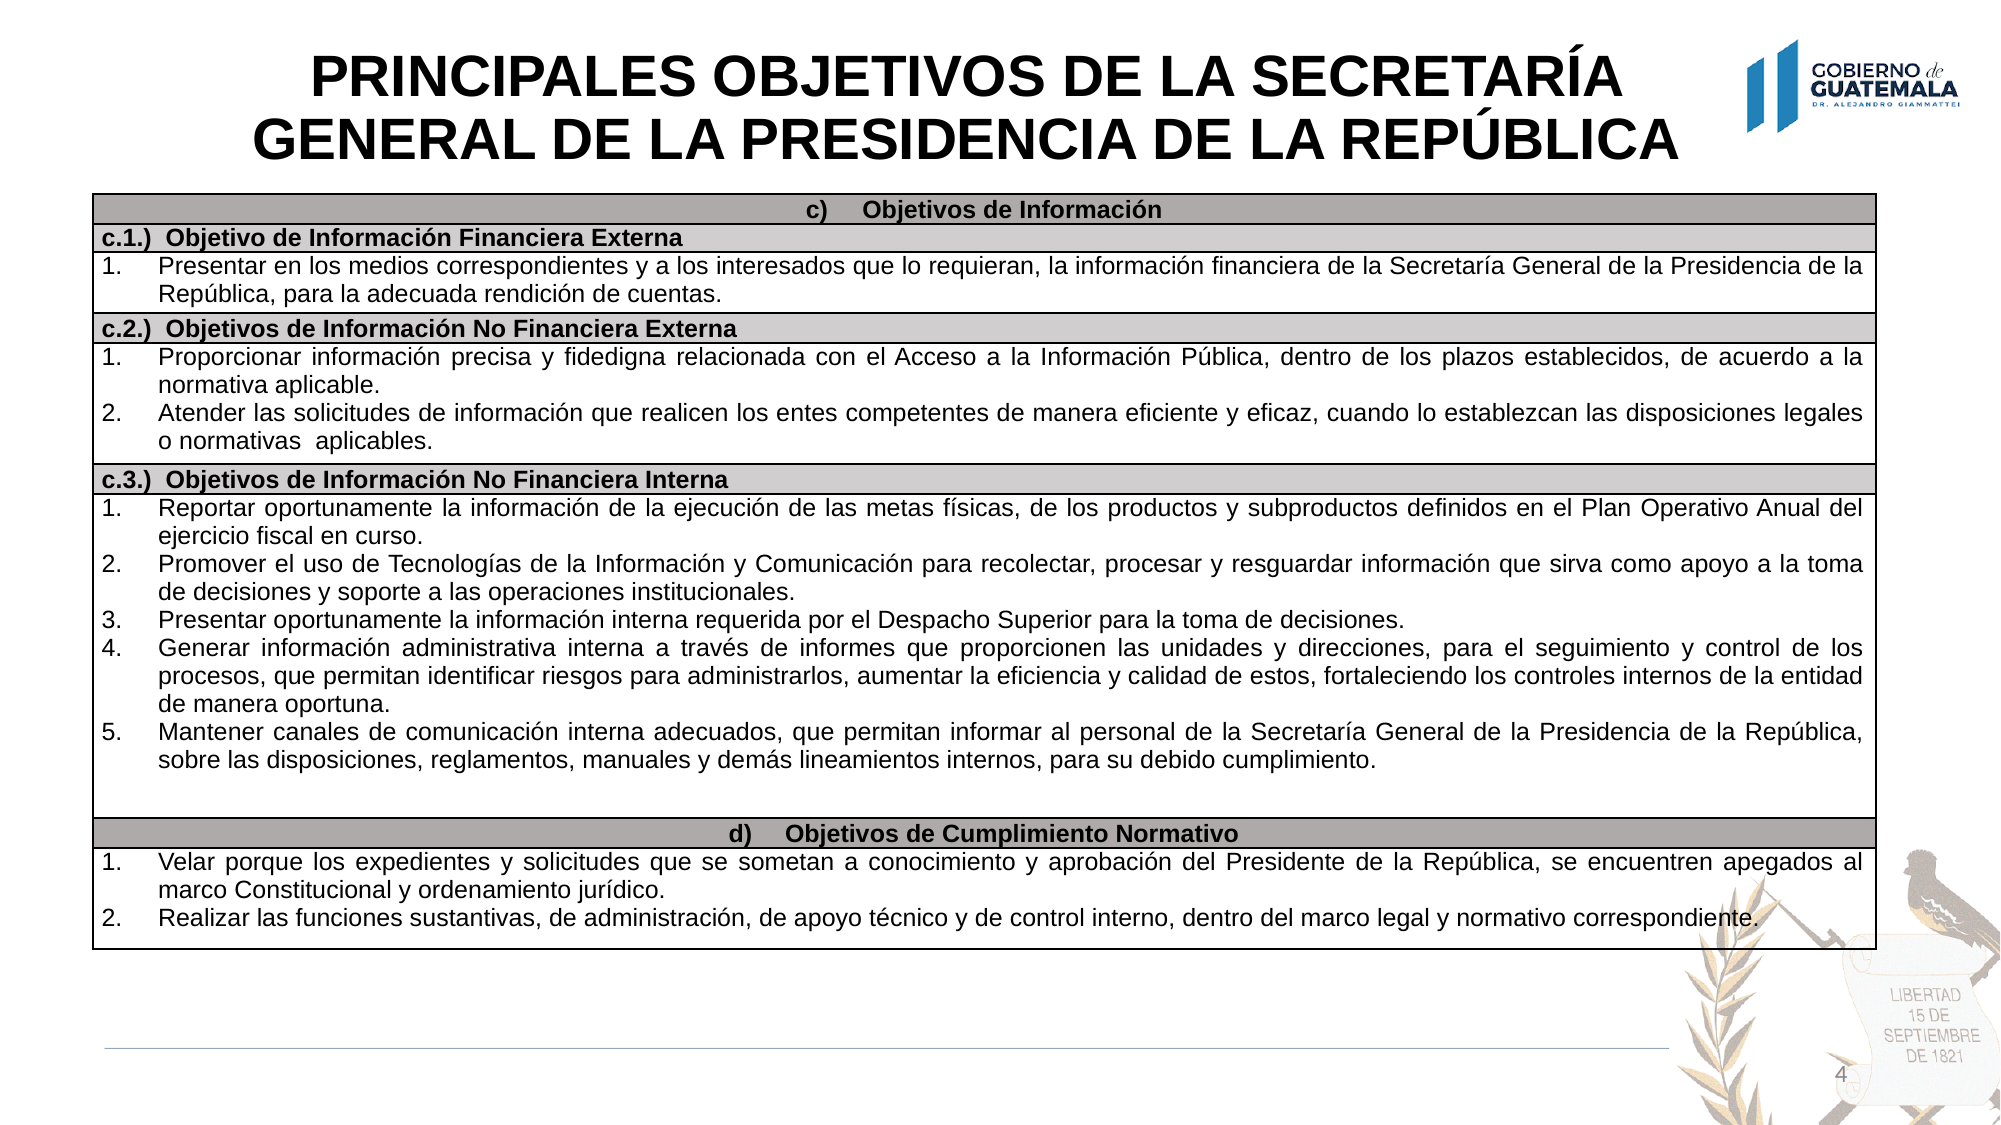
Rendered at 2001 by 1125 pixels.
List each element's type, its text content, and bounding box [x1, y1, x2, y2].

table_cell Velar porque los expedientes y solicitudes que se sometan a conocimiento y aprobación del Presidente de la República, se encuentren apegados al marco Constitucional y ordenamiento jurídico. Realizar las funciones sustantivas, de administración, de apoyo técnico y de control interno, dentro del marco legal y normativo correspondiente. [94, 849, 1875, 948]
picture [0, 0, 2001, 1125]
table_cell Presentar en los medios correspondientes y a los interesados que lo requieran, la información financiera de la Secretaría General de la Presidencia de la República, para la adecuada rendición de cuentas. [94, 253, 1875, 312]
title PRINCIPALES OBJETIVOS DE LA SECRETARÍA GENERAL DE LA PRESIDENCIA DE LA REPÚBLICA [214, 57, 1719, 161]
table_cell Reportar oportunamente la información de la ejecución de las metas físicas, de los productos y subproductos definidos en el Plan Operativo Anual del ejercicio fiscal en curso. Promover el uso de Tecnologías de la Información y Comunicación para recolectar, procesar y resguardar información que sirva como apoyo a la toma de decisiones y soporte a las operaciones institucionales. Presentar oportunamente la información interna requerida por el Despacho Superior para la toma de decisiones. Generar información administrativa interna a través de informes que proporcionen las unidades y direcciones, para el seguimiento y control de los procesos, que permitan identificar riesgos para administrarlos, aumentar la eficiencia y calidad de estos, fortaleciendo los controles internos de la entidad de manera oportuna. Mantener canales de comunicación interna adecuados, que permitan informar al personal de la Secretaría General de la Presidencia de la República, sobre las disposiciones, reglamentos, manuales y demás lineamientos internos, para su debido cumplimiento. [94, 495, 1875, 817]
table_header Objetivos de Información [94, 195, 1875, 223]
table_cell c.3.) Objetivos de Información No Financiera Interna [94, 465, 1875, 493]
table_cell Objetivos de Cumplimiento Normativo [94, 819, 1875, 847]
table_cell Proporcionar información precisa y fidedigna relacionada con el Acceso a la Información Pública, dentro de los plazos establecidos, de acuerdo a la normativa aplicable. Atender las solicitudes de información que realicen los entes competentes de manera eficiente y eficaz, cuando lo establezcan las disposiciones legales o normativas aplicables. [94, 344, 1875, 463]
table_cell c.1.) Objetivo de Información Financiera Externa [94, 225, 1875, 251]
table_cell c.2.) Objetivos de Información No Financiera Externa [94, 314, 1875, 342]
slide_number 4 [1412, 1042, 1863, 1103]
